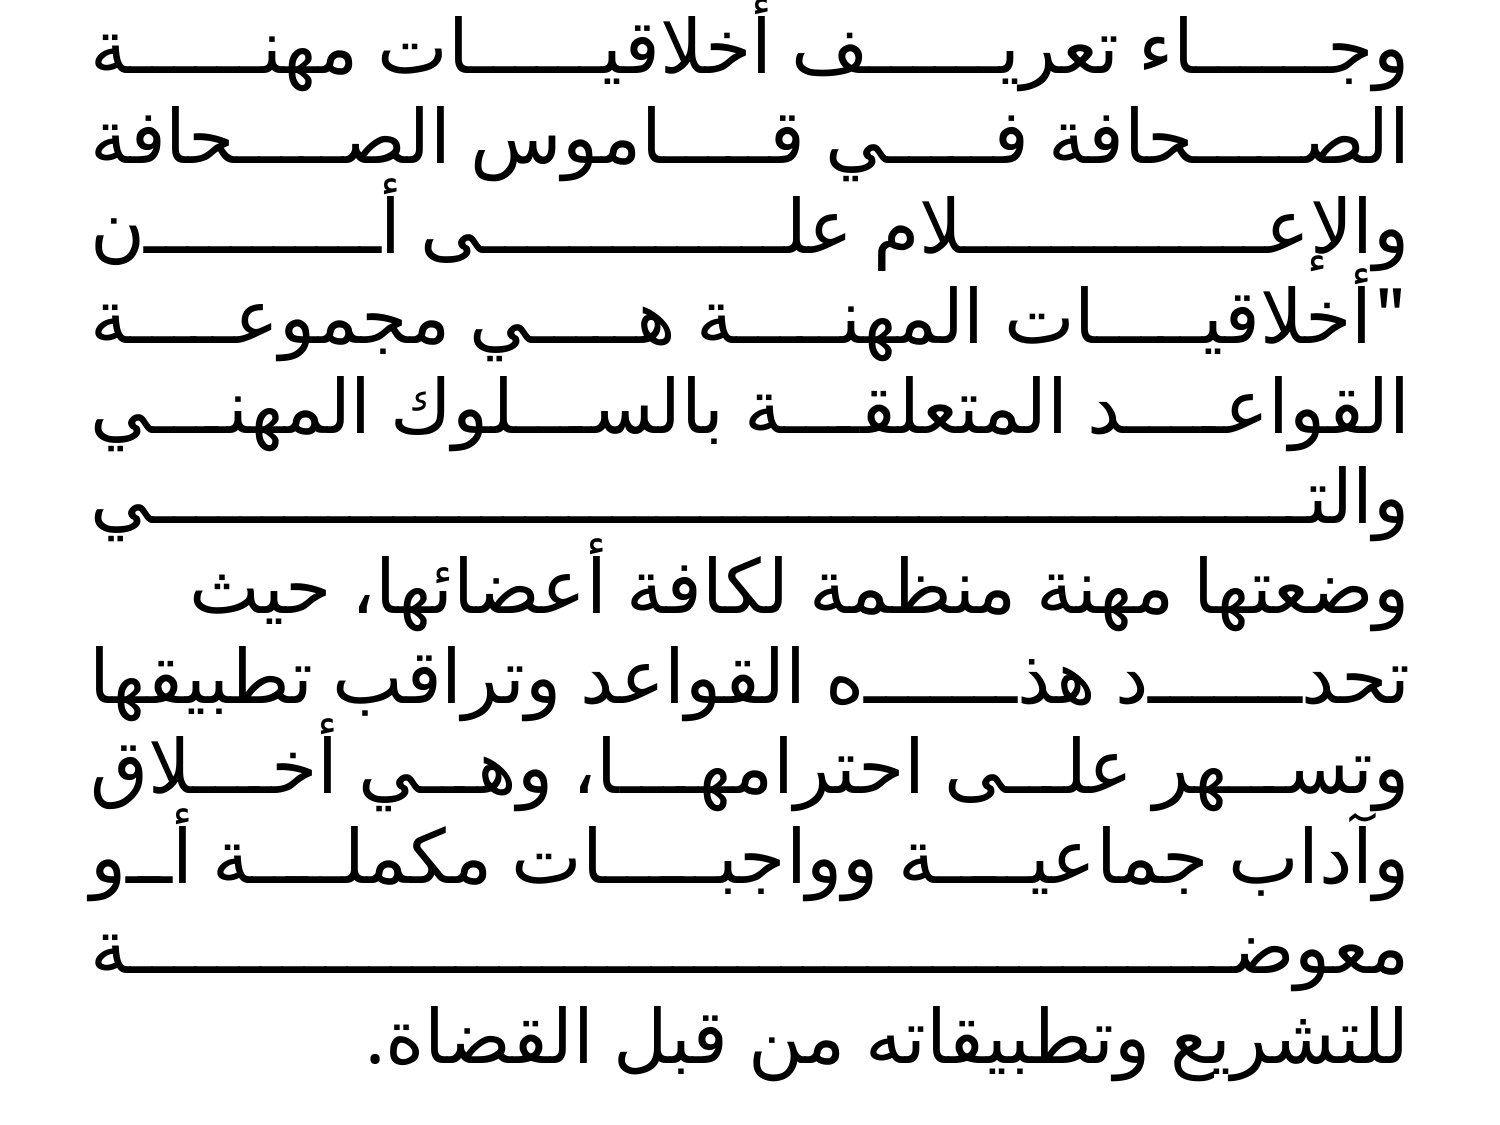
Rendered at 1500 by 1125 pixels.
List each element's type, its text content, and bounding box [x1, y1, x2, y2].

title وﺟـــﺎء ﺗﻌﺮﻳـــﻒ أﺧﻼﻗﻴـــﺎت ﻣﻬﻨـــﺔ اﻟﺼـــﺤﺎﻓﺔ ﻓـــﻲ ﻗـــﺎﻣﻮس اﻟﺼـــﺤﺎﻓﺔ واﻹﻋـــﻼم ﻋﻠـــﻰ أن "أﺧﻼﻗﻴـــﺎت اﻟﻤﻬﻨـــﺔ ﻫـــﻲ ﻣﺠﻤﻮﻋـــﺔ اﻟﻘﻮاﻋــــﺪ اﻟﻤﺘﻌﻠﻘـــﺔ ﺑﺎﻟﺴـــﻠﻮك اﻟﻤﻬﻨـــﻲ واﻟﺘــــﻲ وﺿﻌﺘﻬﺎ ﻣﻬﻨﺔ ﻣﻨﻈﻤﺔ ﻟﻜﺎﻓﺔ أﻋﻀﺎﺋﻬﺎ، ﺣﻴﺚ ﺗﺤﺪد ﻫﺬه اﻟﻘﻮاﻋﺪ وﺗﺮاﻗﺐ ﺗﻄﺒﻴﻘﻬﺎ وﺗﺴــﻬﺮ ﻋﻠــﻰ اﺣﺘﺮاﻣﻬـــﺎ، وﻫــﻲ أﺧـــﻼق وآداب ﺟﻤﺎﻋﻴــﺔ وواﺟﺒـــﺎت ﻣﻜﻤﻠــﺔ أو ﻣﻌﻮﺿـــﺔ ﻟﻠﺘﺸﺮﻳﻊ وﺗﻄﺒﻴﻘﺎﺗﻪ ﻣﻦ ﻗﺒﻞ اﻟﻘﻀﺎة. [75, 66, 1425, 1012]
